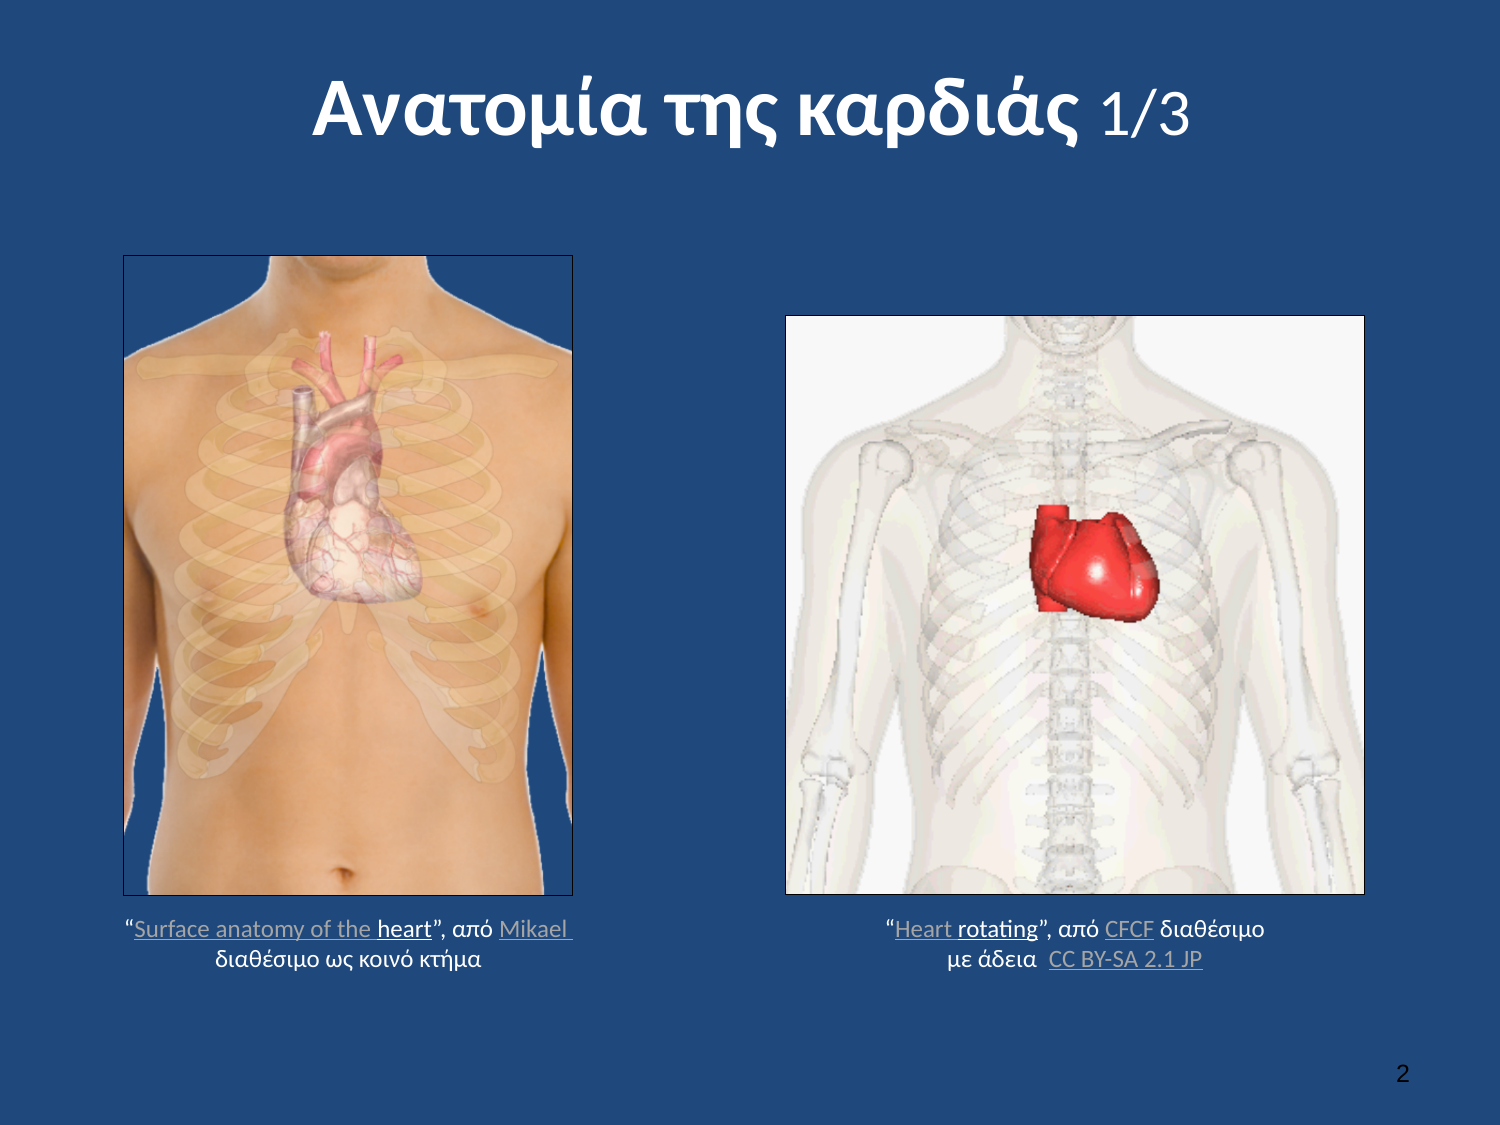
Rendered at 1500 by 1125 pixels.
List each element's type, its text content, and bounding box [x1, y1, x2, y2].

picture [785, 315, 1365, 895]
title Ανατομία της καρδιάς 1/3 [76, 19, 1427, 185]
text_box “Heart rotating”, από CFCF διαθέσιμο με άδεια CC BY-SA 2.1 JP [867, 904, 1282, 980]
slide_number 1 [1074, 1042, 1425, 1103]
picture [123, 255, 574, 896]
text_box “Surface anatomy of the heart”, από Mikael διαθέσιμο ως κοινό κτήμα [89, 904, 608, 980]
